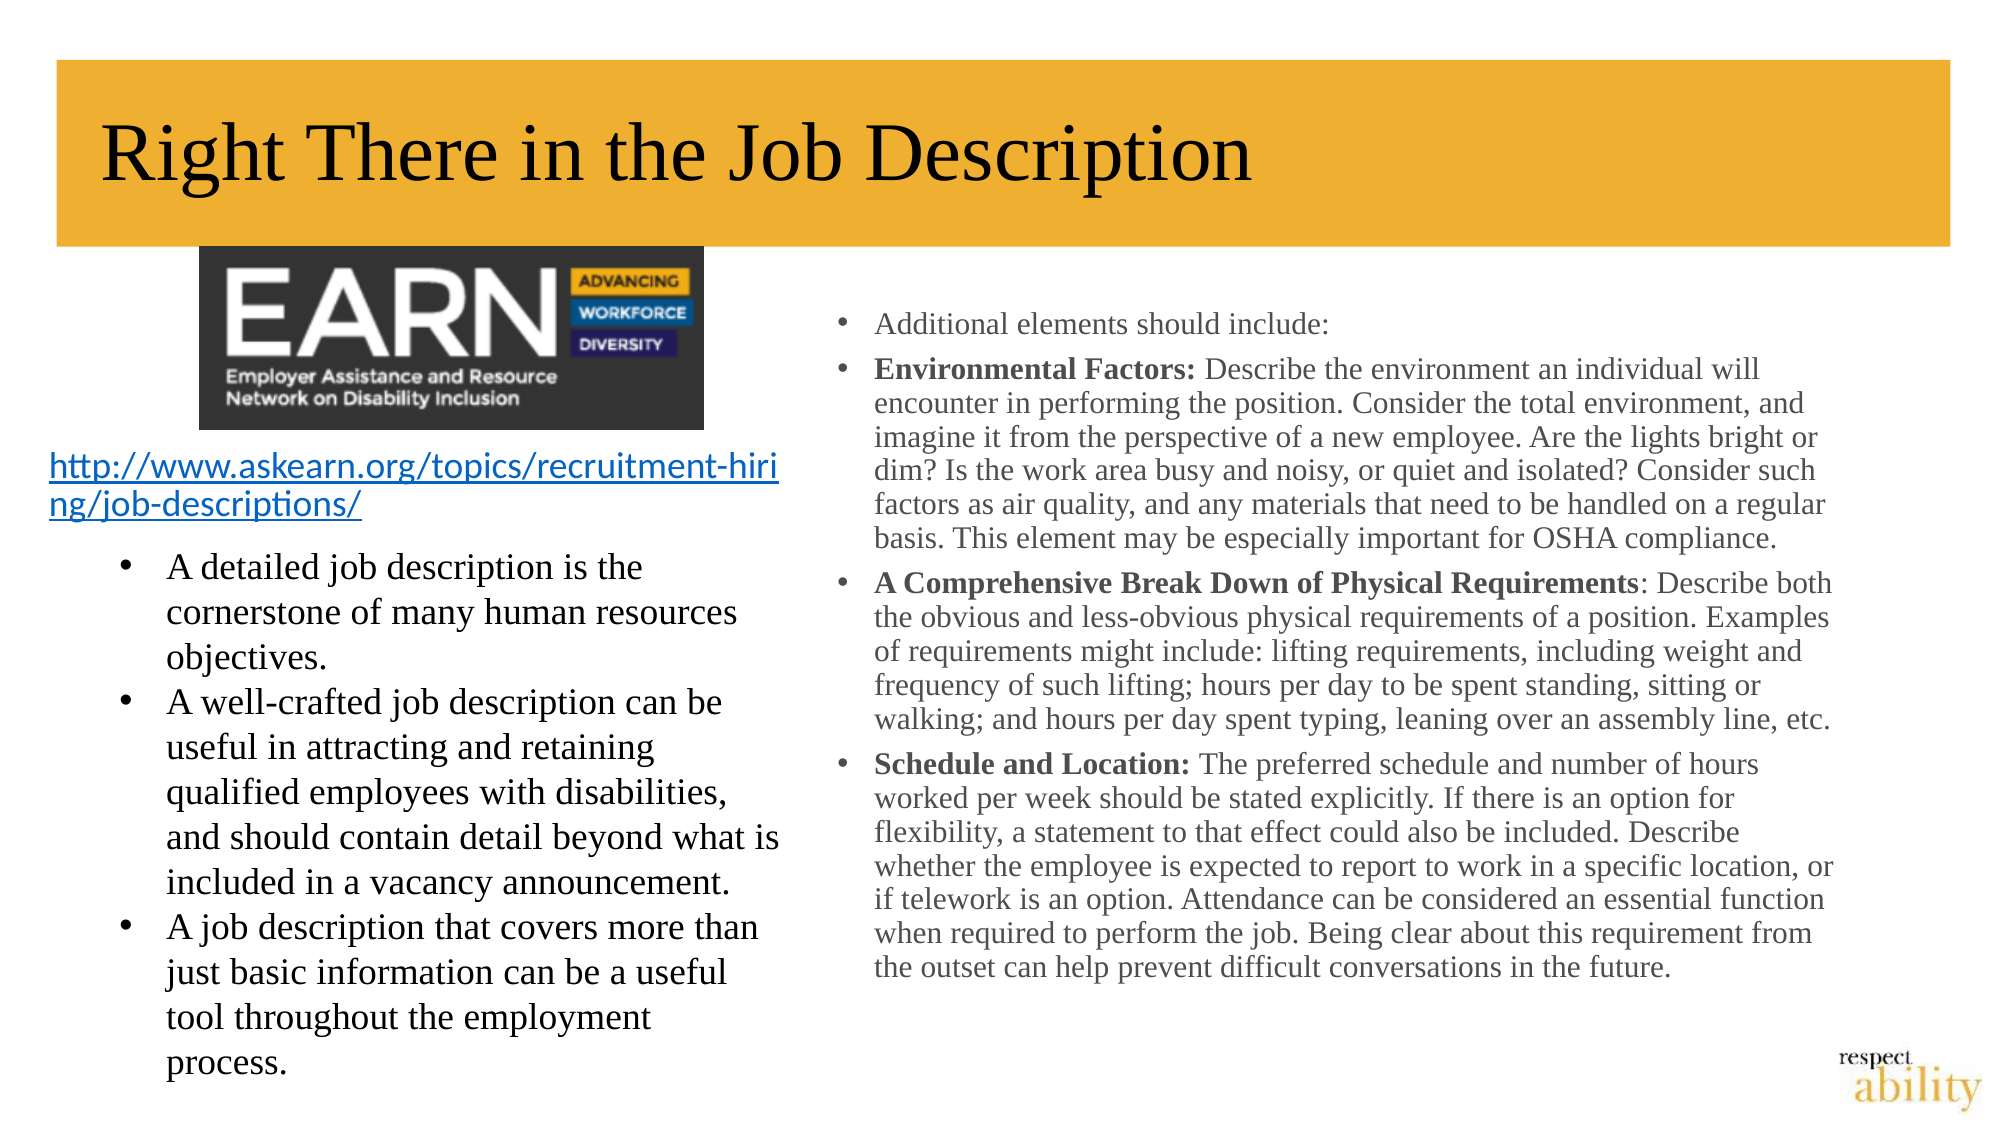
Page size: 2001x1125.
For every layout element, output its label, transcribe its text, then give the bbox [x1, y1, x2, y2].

picture [198, 246, 704, 430]
picture [1839, 1042, 1982, 1120]
text_box A detailed job description is the cornerstone of many human resources objectives. A well-crafted job description can be useful in attracting and retaining qualified employees with disabilities, and should contain detail beyond what is included in a vacancy announcement. A job description that covers more than just basic information can be a useful tool throughout the employment process. [104, 534, 799, 1090]
title Right There in the Job Description [85, 59, 1811, 247]
text_box http://www.askearn.org/topics/recruitment-hiring/job-descriptions/ [33, 433, 799, 494]
list Additional elements should include: Environmental Factors: Describe the environment an individual will encounter in performing the position. Consider the total environment, and imagine it from the perspective of a new employee. Are the lights bright or dim? Is the work area busy and noisy, or quiet and isolated? Consider such factors as air quality, and any materials that need to be handled on a regular basis. This element may be especially important for OSHA compliance. A Comprehensive Break Down of Physical Requirements: Describe both the obvious and less-obvious physical requirements of a position. Examples of requirements might include: lifting requirements, including weight and frequency of such lifting; hours per day to be spent standing, sitting or walking; and hours per day spent typing, leaning over an assembly line, etc. Schedule and Location: The preferred schedule and number of hours worked per week should be stated explicitly. If there is an option for flexibility, a statement to that effect could also be included. Describe whether the employee is expected to report to work in a specific location, or if telework is an option. Attendance can be considered an essential function when required to perform the job. Being clear about this requirement from the outset can help prevent difficult conversations in the future. [822, 299, 1863, 1014]
